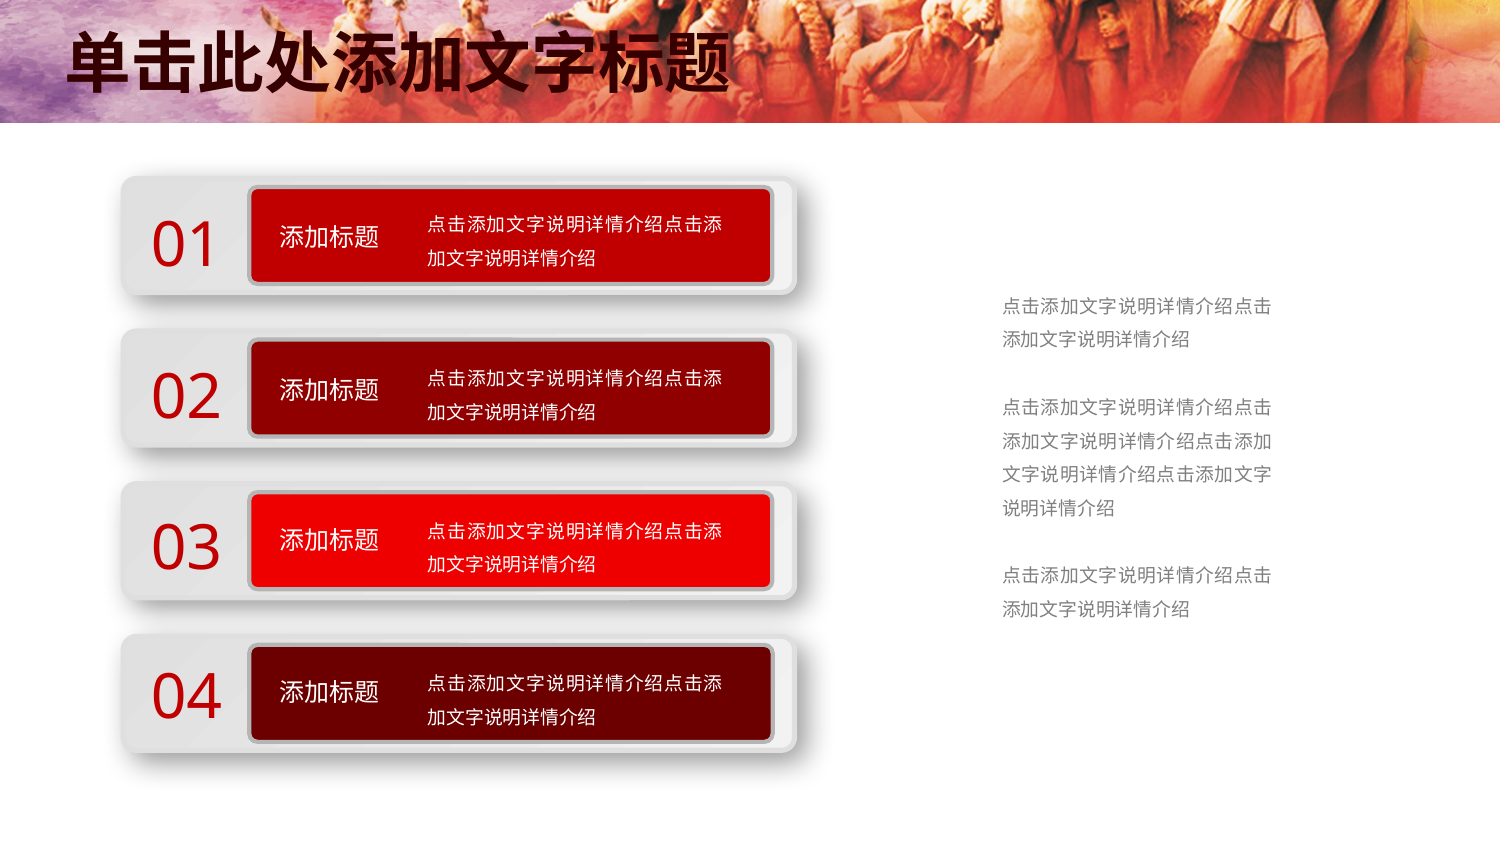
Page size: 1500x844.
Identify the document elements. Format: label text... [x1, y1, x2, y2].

text_box 点击添加文字说明详情介绍点击添加文字说明详情介绍 点击添加文字说明详情介绍点击添加文字说明详情介绍点击添加文字说明详情介绍点击添加文字说明详情介绍 点击添加文字说明详情介绍点击添加文字说明详情介绍 [990, 277, 1284, 660]
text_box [123, 483, 795, 598]
picture [0, 0, 1500, 123]
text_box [123, 178, 795, 293]
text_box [123, 636, 795, 751]
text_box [123, 331, 795, 446]
